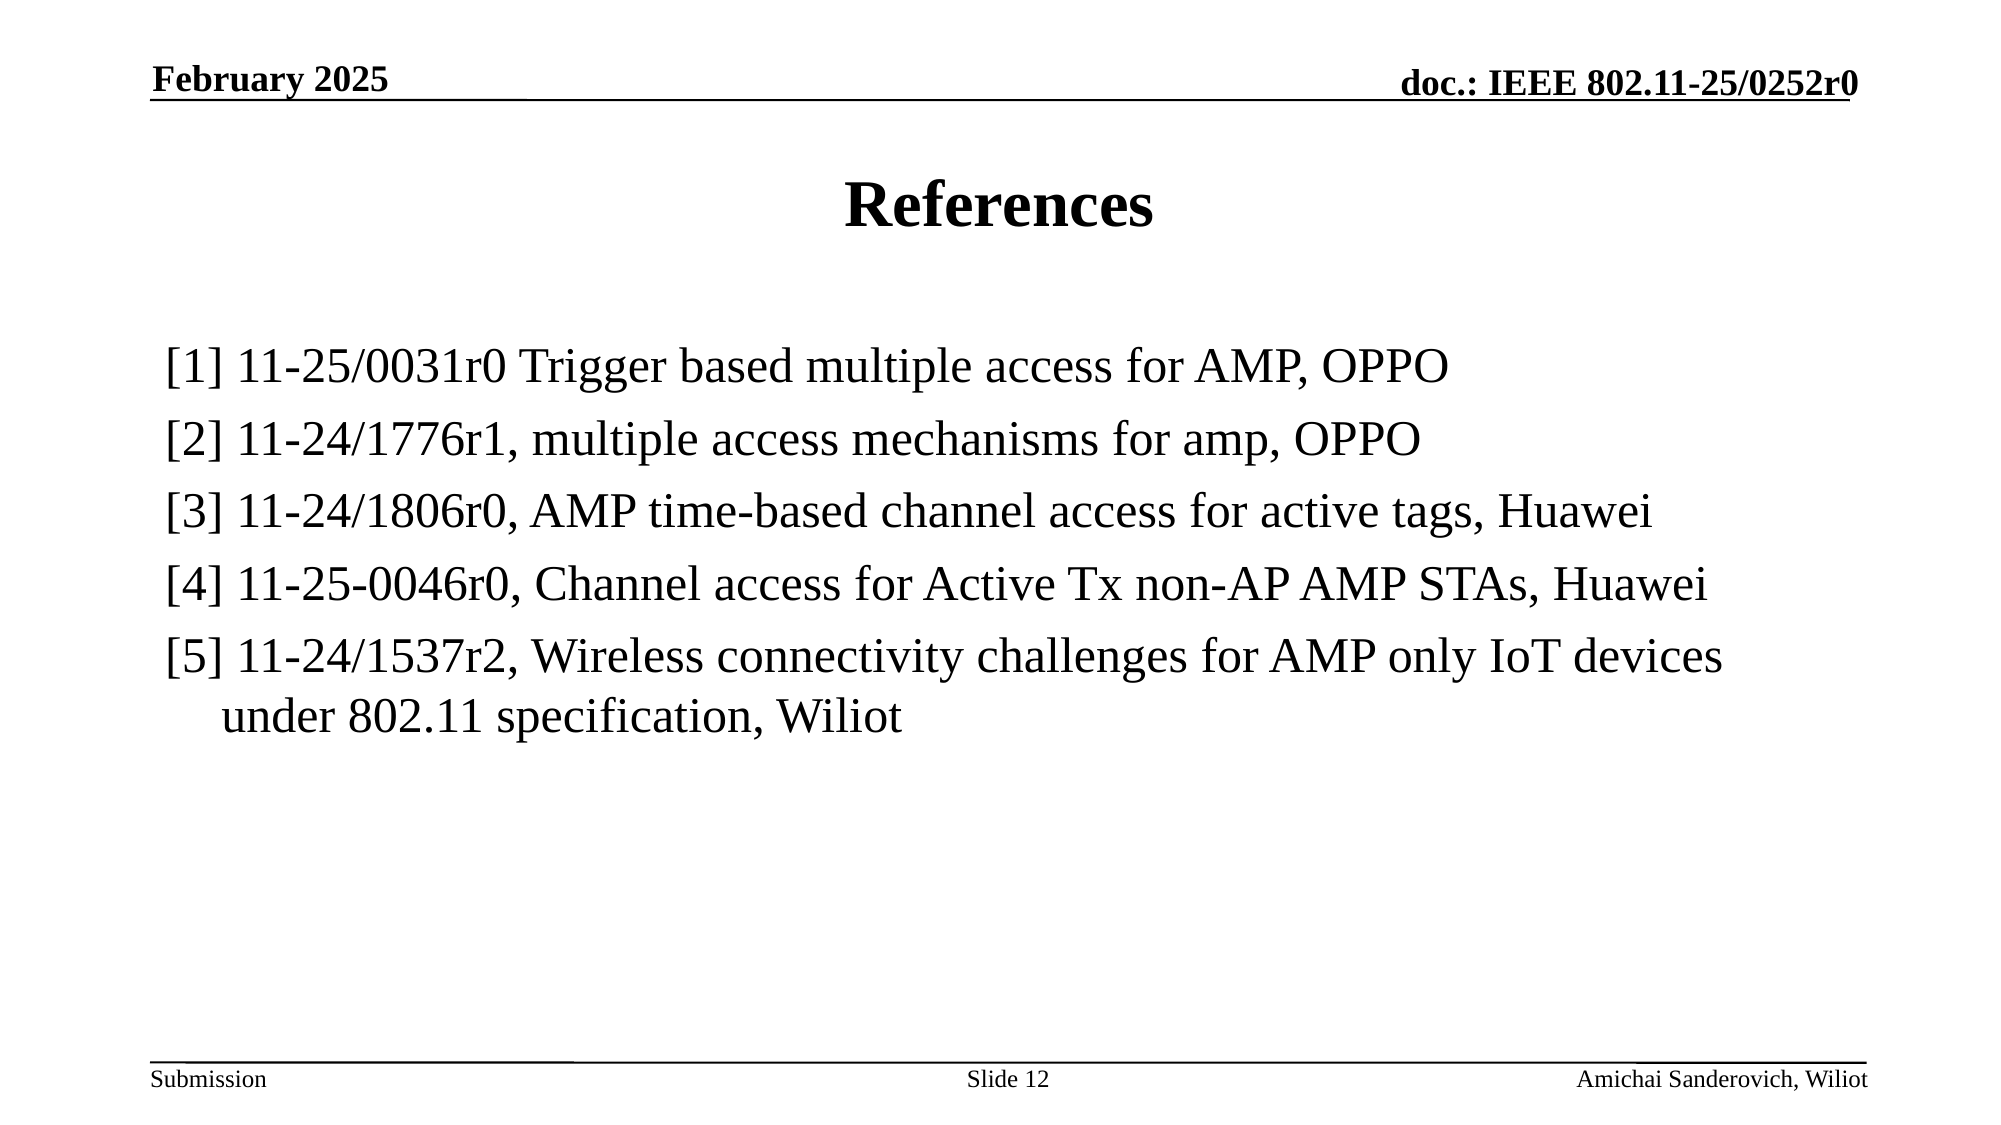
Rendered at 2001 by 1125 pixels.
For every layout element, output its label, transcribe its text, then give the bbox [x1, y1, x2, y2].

list [1] 11-25/0031r0 Trigger based multiple access for AMP, OPPO [2] 11-24/1776r1, multiple access mechanisms for amp, OPPO [3] 11-24/1806r0, AMP time-based channel access for active tags, Huawei [4] 11-25-0046r0, Channel access for Active Tx non-AP AMP STAs, Huawei [5] 11-24/1537r2, Wireless connectivity challenges for AMP only IoT devices under 802.11 specification, Wiliot [149, 324, 1850, 1000]
slide_number Slide 12 [950, 1061, 1067, 1123]
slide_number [152, 54, 563, 100]
footer Amichai Sanderovich, Wiliot [1171, 1061, 1869, 1093]
title References [149, 112, 1850, 288]
